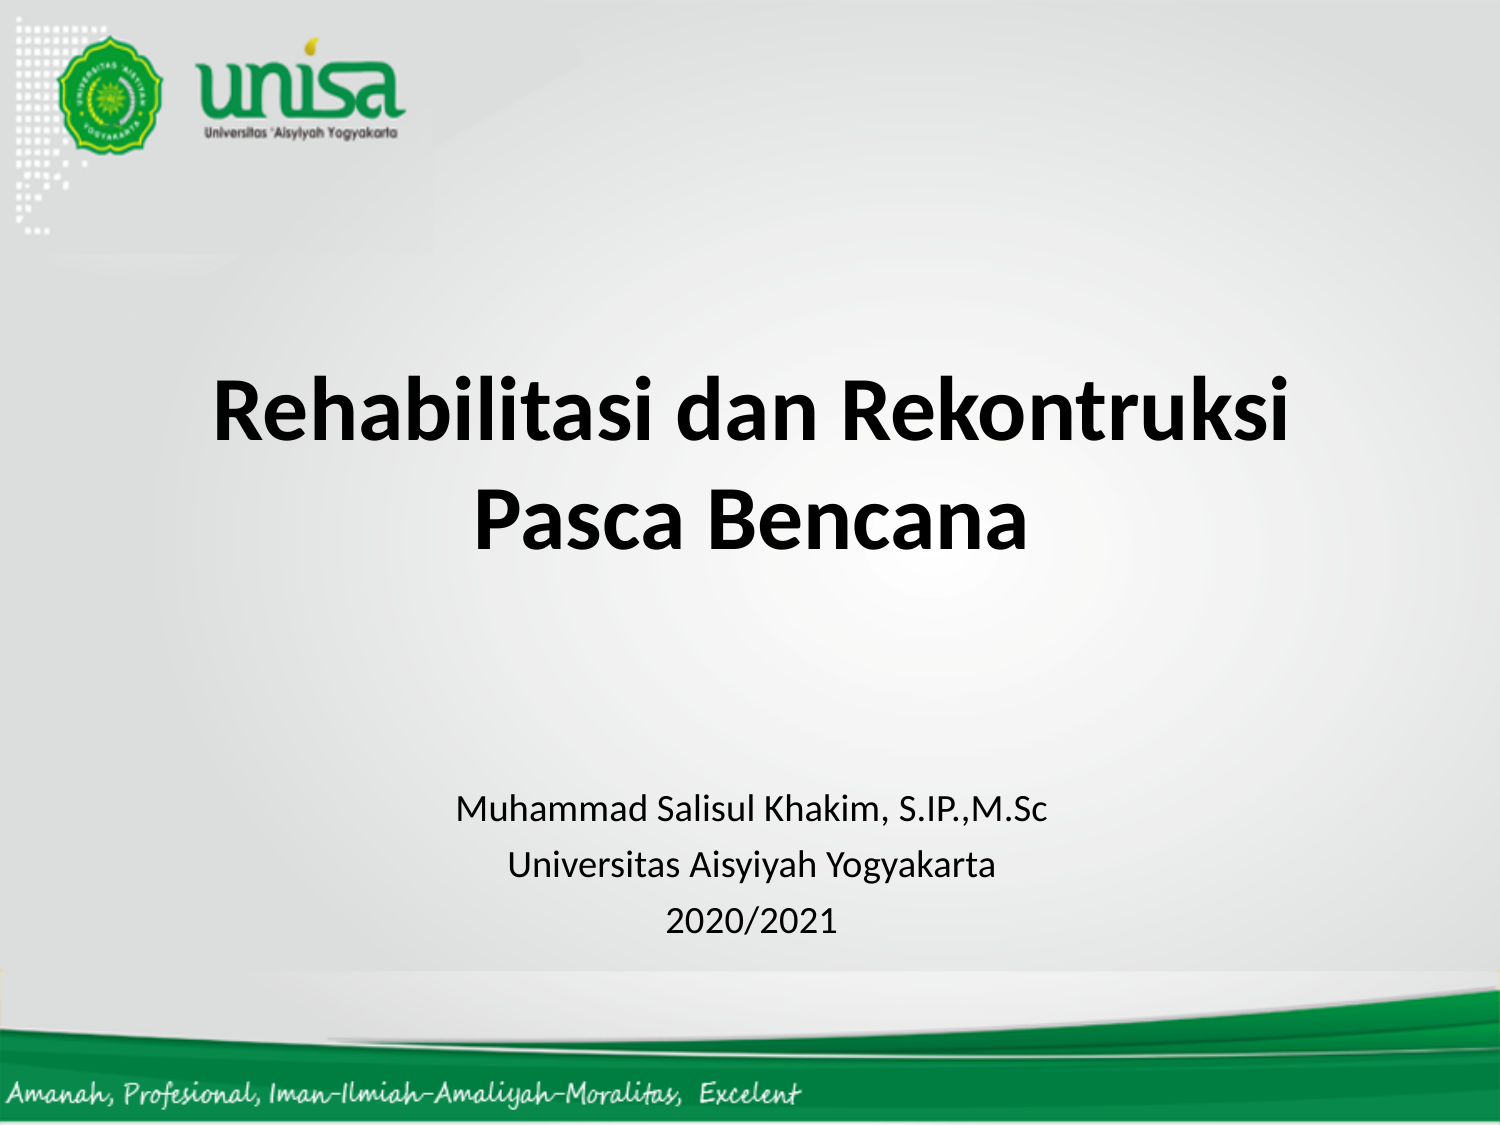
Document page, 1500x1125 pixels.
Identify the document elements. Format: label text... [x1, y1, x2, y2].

text_box Rehabilitasi dan Rekontruksi Pasca Bencana [20, 340, 1485, 657]
text_box Muhammad Salisul Khakim, S.IP.,M.Sc Universitas Aisyiyah Yogyakarta 2020/2021 [116, 775, 1388, 951]
picture [0, 0, 1500, 1125]
